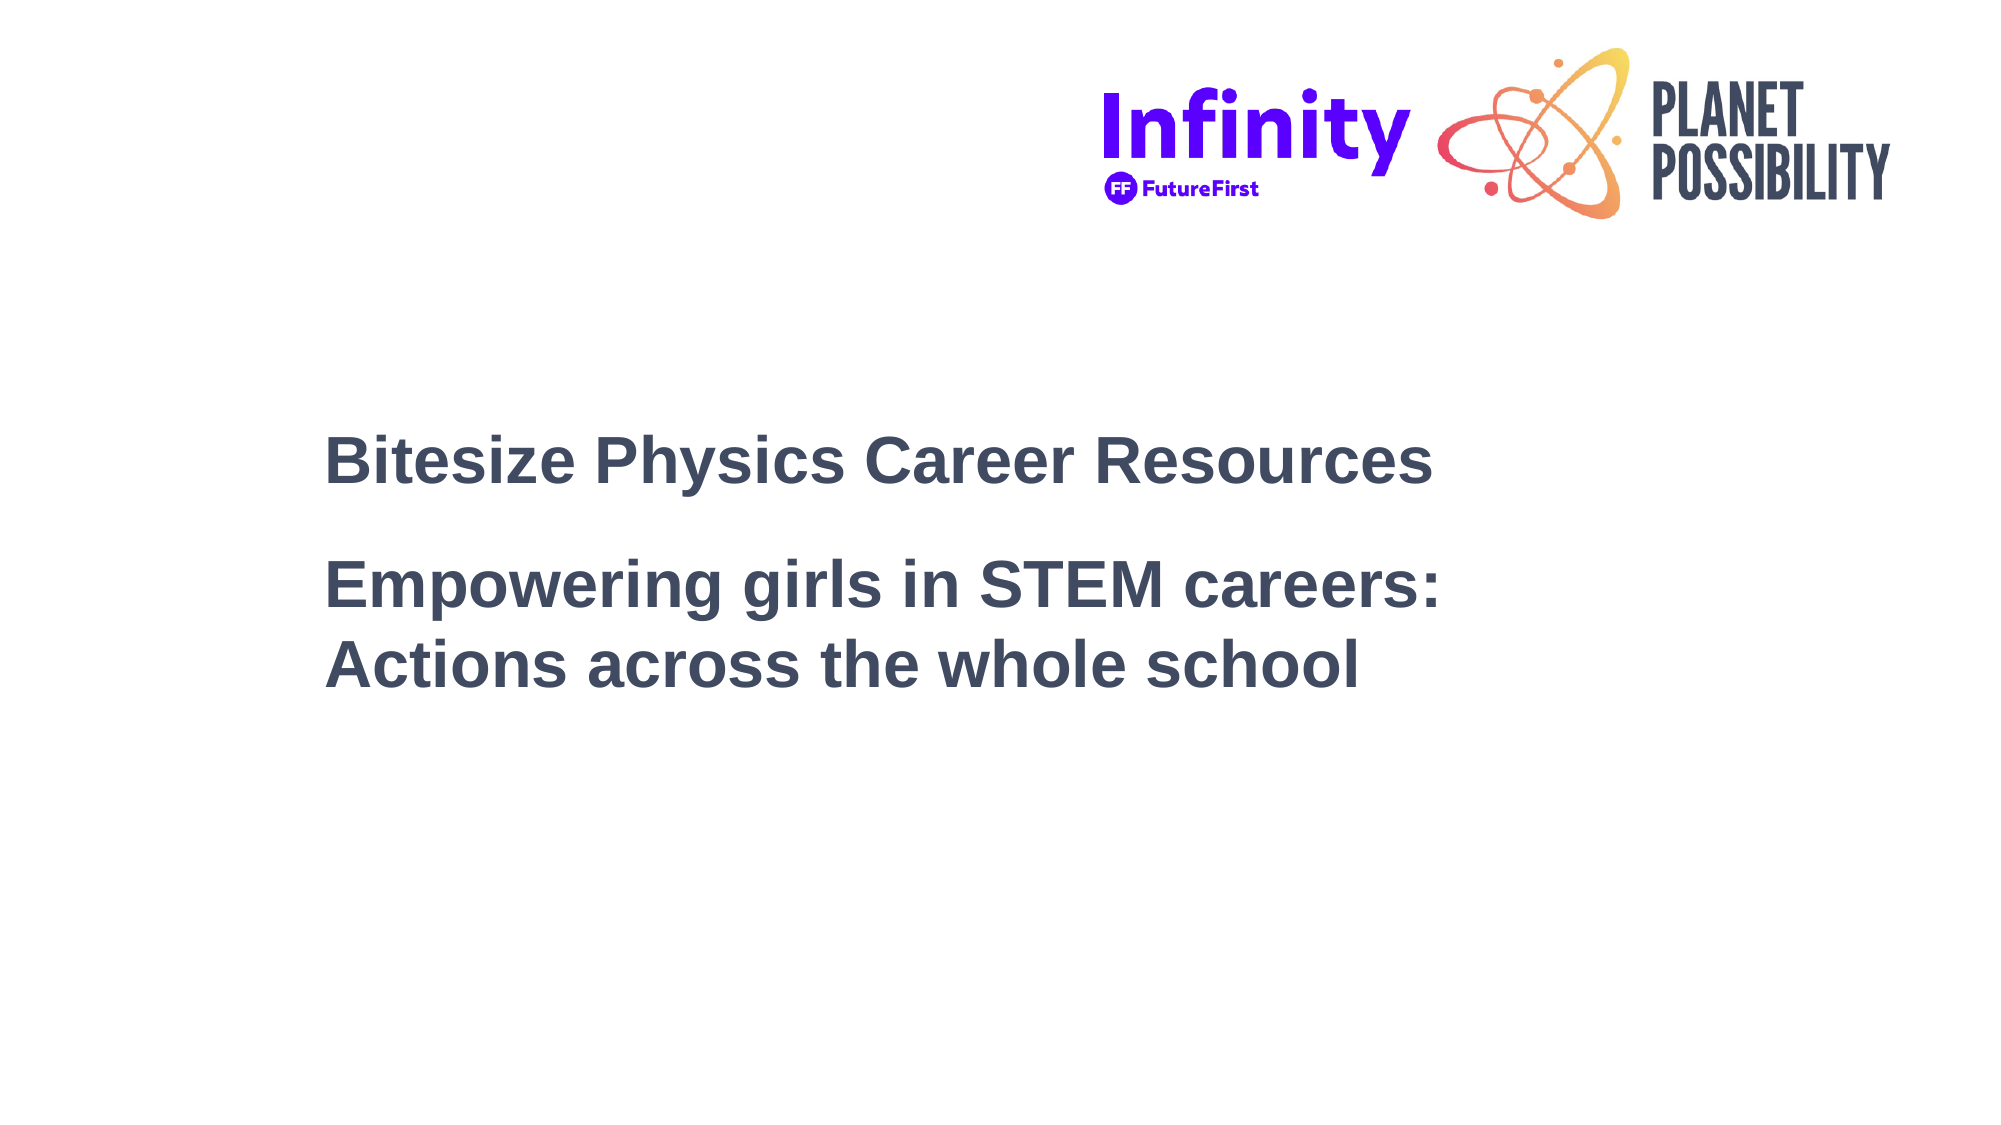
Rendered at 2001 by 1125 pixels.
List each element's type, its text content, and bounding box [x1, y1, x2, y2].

picture [1383, 44, 1944, 223]
text_box Bitesize Physics Career Resources [309, 409, 1640, 505]
text_box Empowering girls in STEM careers: Actions across the whole school [309, 532, 1691, 708]
